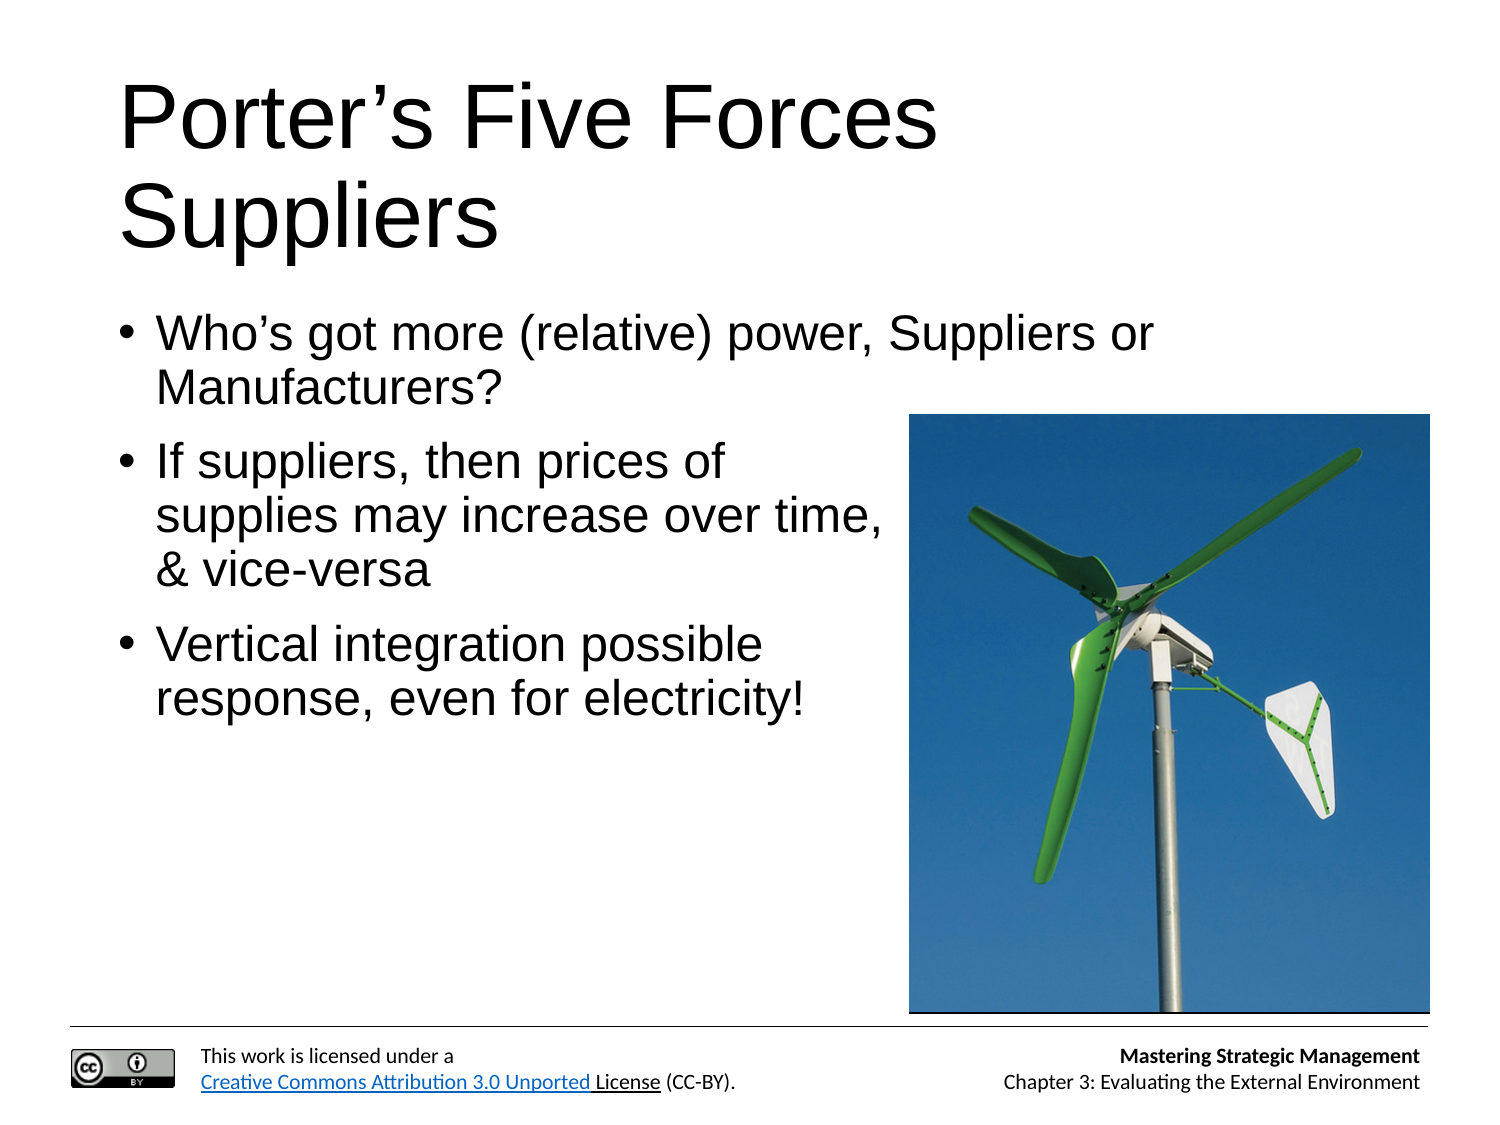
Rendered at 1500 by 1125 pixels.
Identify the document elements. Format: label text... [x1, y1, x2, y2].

picture [71, 1049, 175, 1088]
list Who’s got more (relative) power, Suppliers or Manufacturers? If suppliers, then prices of supplies may increase over time, & vice-versa Vertical integration possible response, even for electricity! [103, 299, 1397, 1014]
title Porter’s Five Forces Suppliers [103, 59, 1397, 278]
picture [908, 414, 1430, 1014]
